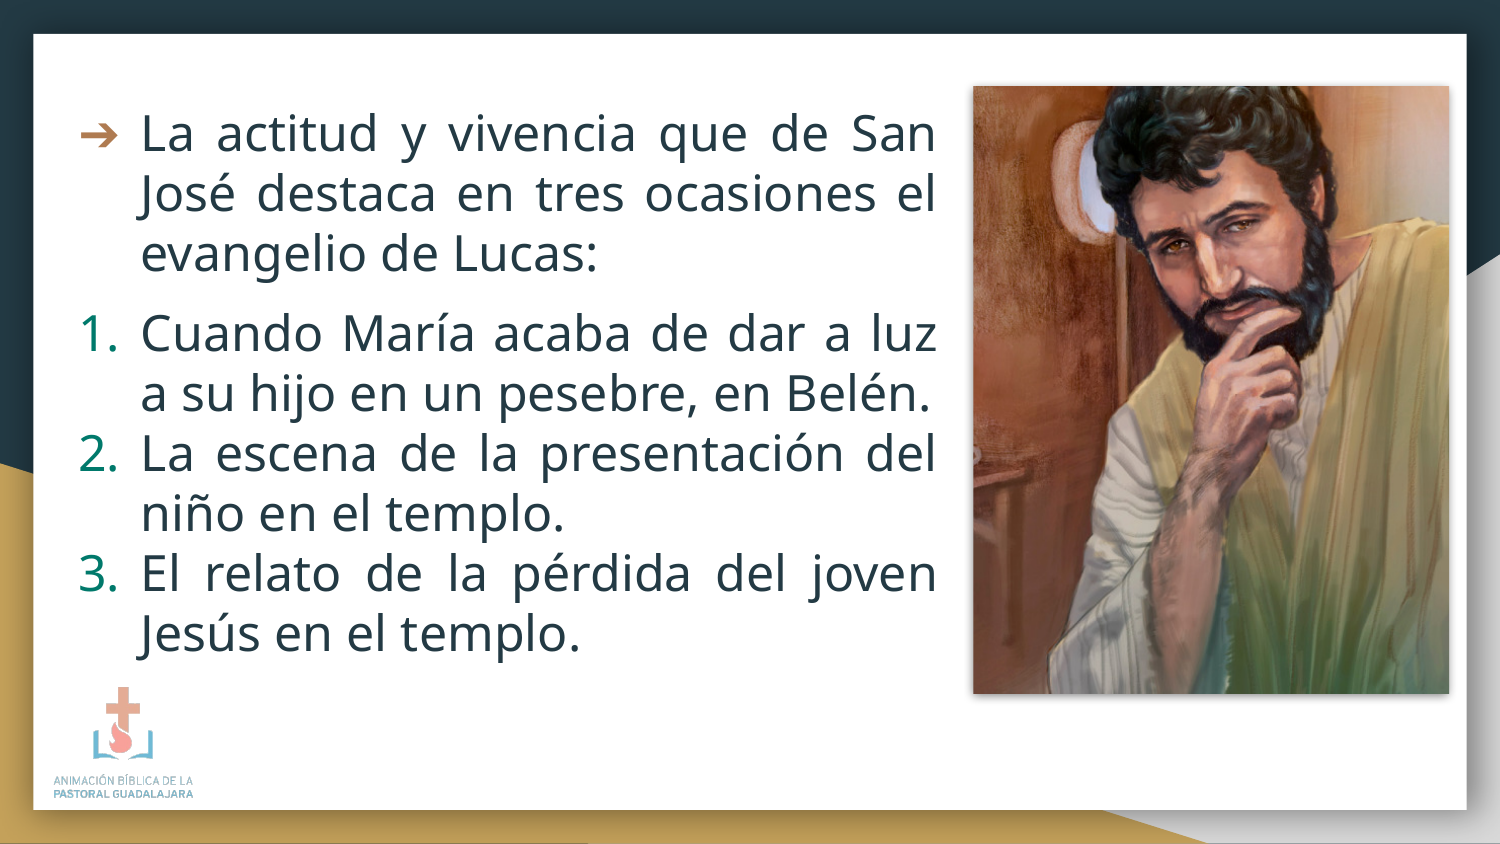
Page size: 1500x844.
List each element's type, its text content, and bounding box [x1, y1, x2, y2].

picture [973, 86, 1450, 695]
list La actitud y vivencia que de San José destaca en tres ocasiones el evangelio de Lucas: Cuando María acaba de dar a luz a su hijo en un pesebre, en Belén. La escena de la presentación del niño en el templo. El relato de la pérdida del joven Jesús en el templo. [50, 86, 954, 694]
picture [46, 681, 202, 805]
